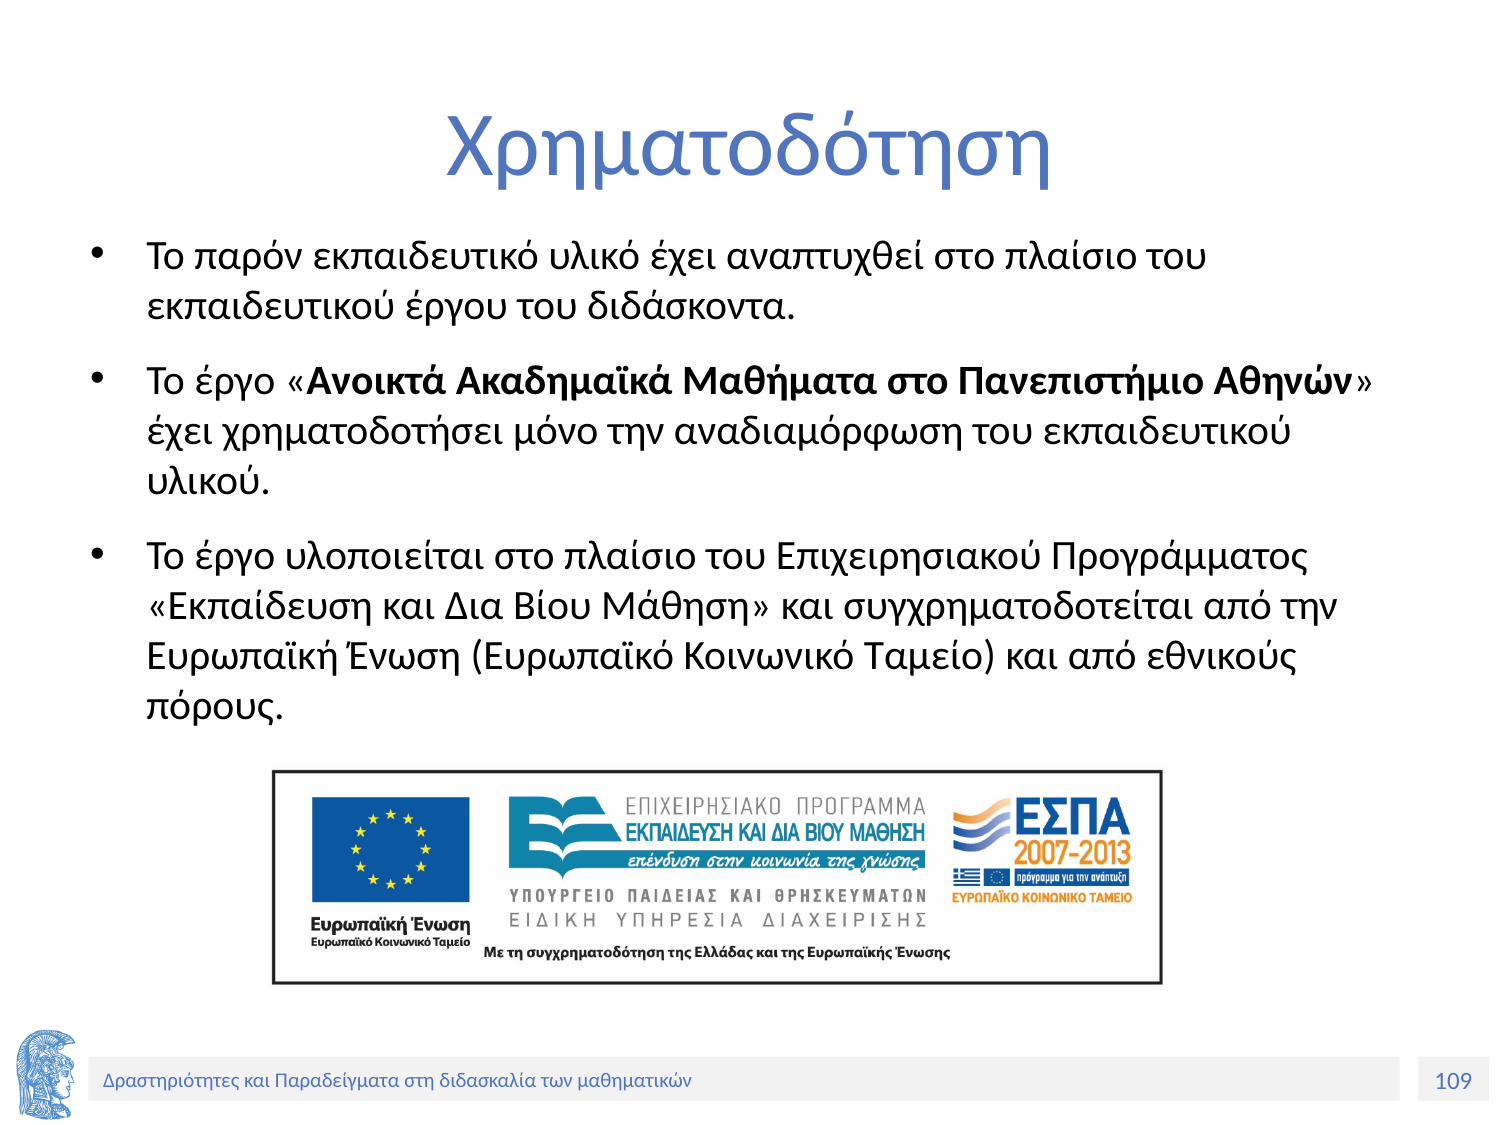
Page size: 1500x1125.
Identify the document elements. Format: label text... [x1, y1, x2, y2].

picture [9, 1026, 81, 1120]
picture [265, 762, 1169, 991]
list Το παρόν εκπαιδευτικό υλικό έχει αναπτυχθεί στo πλαίσιo του εκπαιδευτικού έργου του διδάσκοντα. Το έργο «Ανοικτά Ακαδημαϊκά Μαθήματα στο Πανεπιστήμιο Αθηνών» έχει χρηματοδοτήσει μόνο την αναδιαμόρφωση του εκπαιδευτικού υλικού. Το έργο υλοποιείται στο πλαίσιο του Επιχειρησιακού Προγράμματος «Εκπαίδευση και Δια Βίου Μάθηση» και συγχρηματοδοτείται από την Ευρωπαϊκή Ένωση (Ευρωπαϊκό Κοινωνικό Ταμείο) και από εθνικούς πόρους. [75, 219, 1425, 963]
title Χρηματοδότηση [75, 45, 1425, 219]
